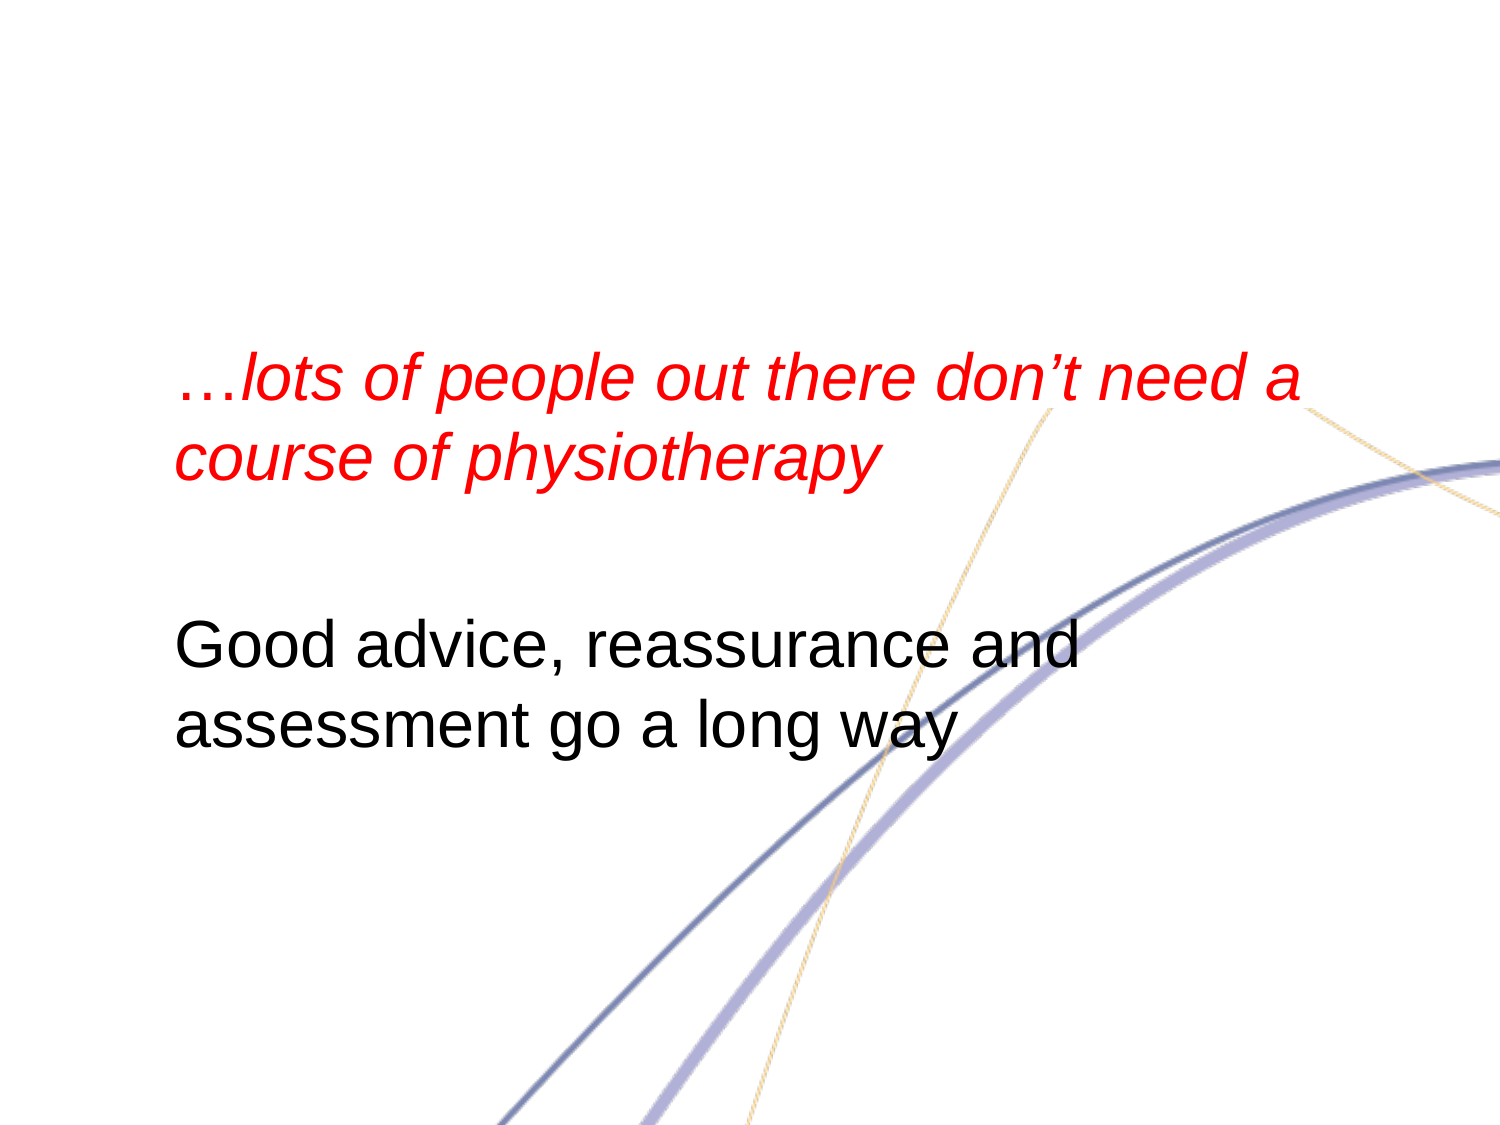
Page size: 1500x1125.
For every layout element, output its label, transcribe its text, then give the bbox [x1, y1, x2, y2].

list …lots of people out there don’t need a course of physiotherapy Good advice, reassurance and assessment go a long way [159, 326, 1400, 1035]
picture [0, 408, 1500, 1125]
